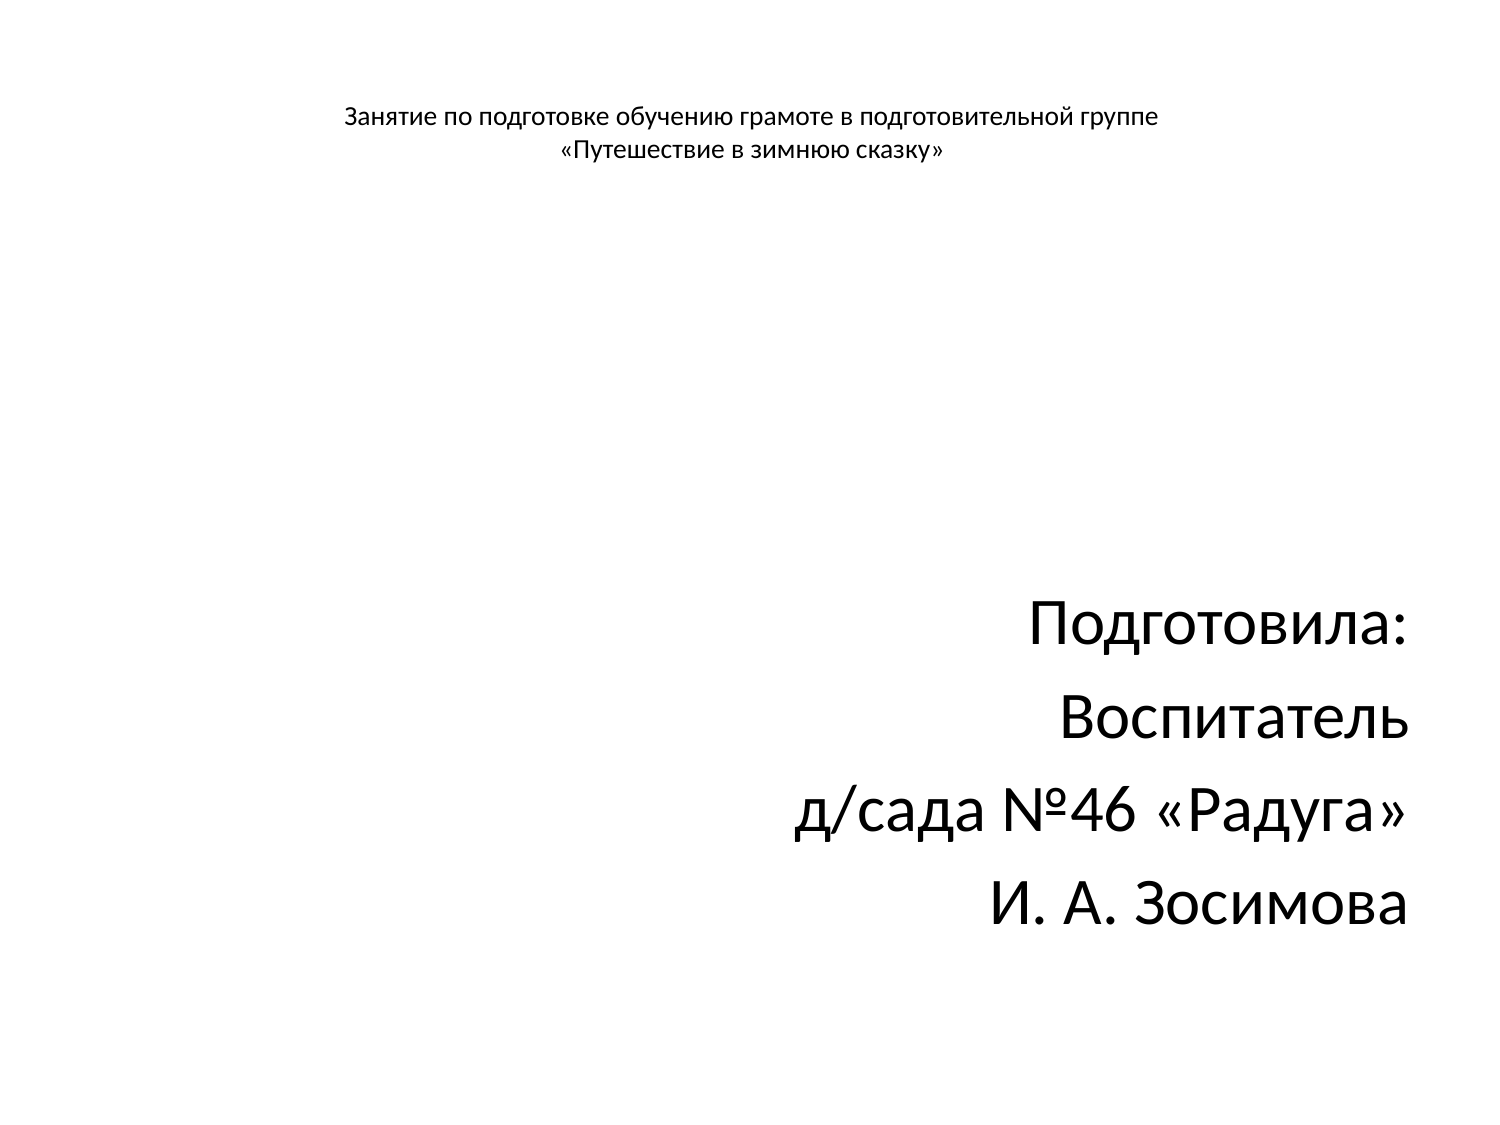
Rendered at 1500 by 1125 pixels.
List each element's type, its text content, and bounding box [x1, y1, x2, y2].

list Подготовила: Воспитатель д/сада №46 «Радуга» И. А. Зосимова [75, 290, 1425, 1005]
title Занятие по подготовке обучению грамоте в подготовительной группе «Путешествие в зимнюю сказку» [76, 90, 1427, 173]
